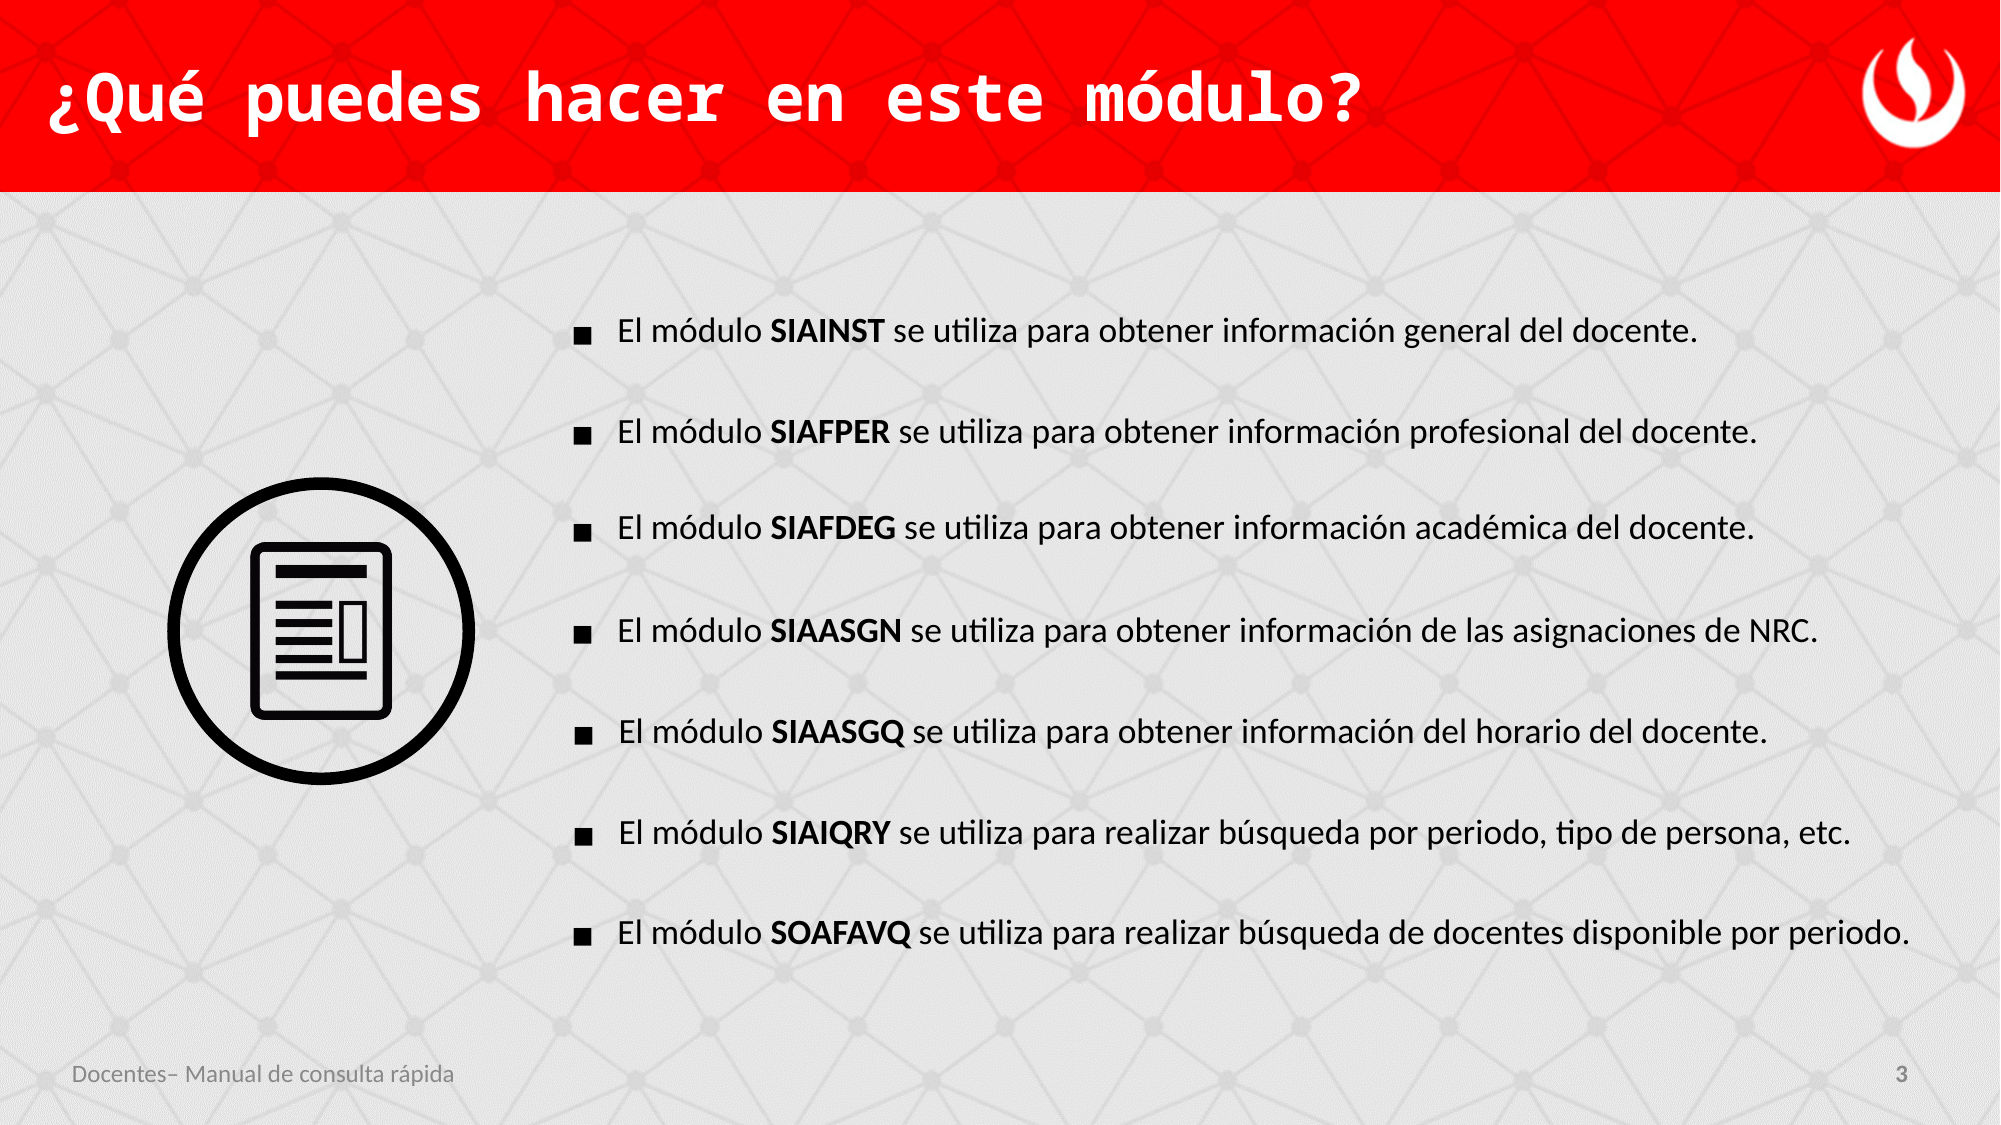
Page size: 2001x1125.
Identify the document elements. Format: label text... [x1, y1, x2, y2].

slide_number 3 [1473, 1042, 1924, 1103]
text_box ¿Qué puedes hacer en este módulo? [31, 0, 1808, 190]
text_box [173, 483, 469, 779]
text_box El módulo SIAFPER se utiliza para obtener información profesional del docente. [555, 379, 1952, 459]
text_box El módulo SIAASGN se utiliza para obtener información de las asignaciones de NRC. [555, 578, 1952, 658]
text_box El módulo SIAASGQ se utiliza para obtener información del horario del docente. [556, 679, 1959, 760]
text_box El módulo SIAINST se utiliza para obtener información general del docente. [555, 278, 1952, 359]
text_box El módulo SIAFDEG se utiliza para obtener información académica del docente. [555, 475, 1898, 556]
footer Docentes– Manual de consulta rápida [56, 1042, 732, 1103]
text_box El módulo SOAFAVQ se utiliza para realizar búsqueda de docentes disponible por periodo. [555, 880, 2000, 960]
text_box El módulo SIAIQRY se utiliza para realizar búsqueda por periodo, tipo de persona, etc. [556, 780, 2000, 860]
picture [0, 0, 2001, 1125]
